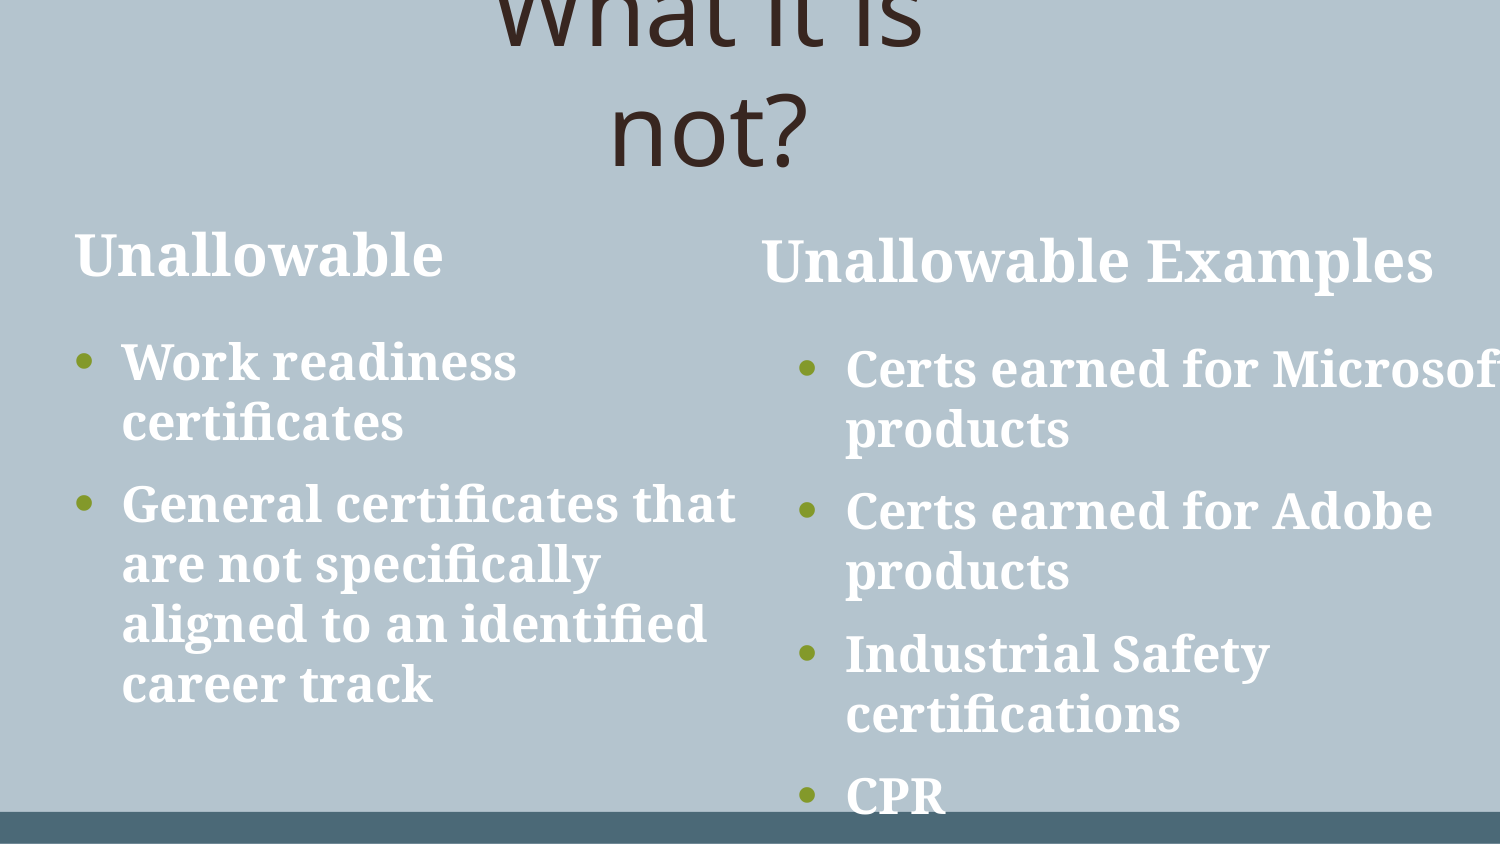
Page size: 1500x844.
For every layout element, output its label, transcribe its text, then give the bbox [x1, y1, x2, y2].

text_box Unallowable Examples [746, 207, 1500, 302]
text_box Certs earned for Microsoft products Certs earned for Adobe products Industrial Safety certifications CPR [783, 329, 1500, 844]
title What it is not? [376, 64, 1041, 201]
text_box Unallowable [59, 201, 555, 296]
text_box Work readiness certificates General certificates that are not specifically aligned to an identified career track [59, 322, 755, 755]
